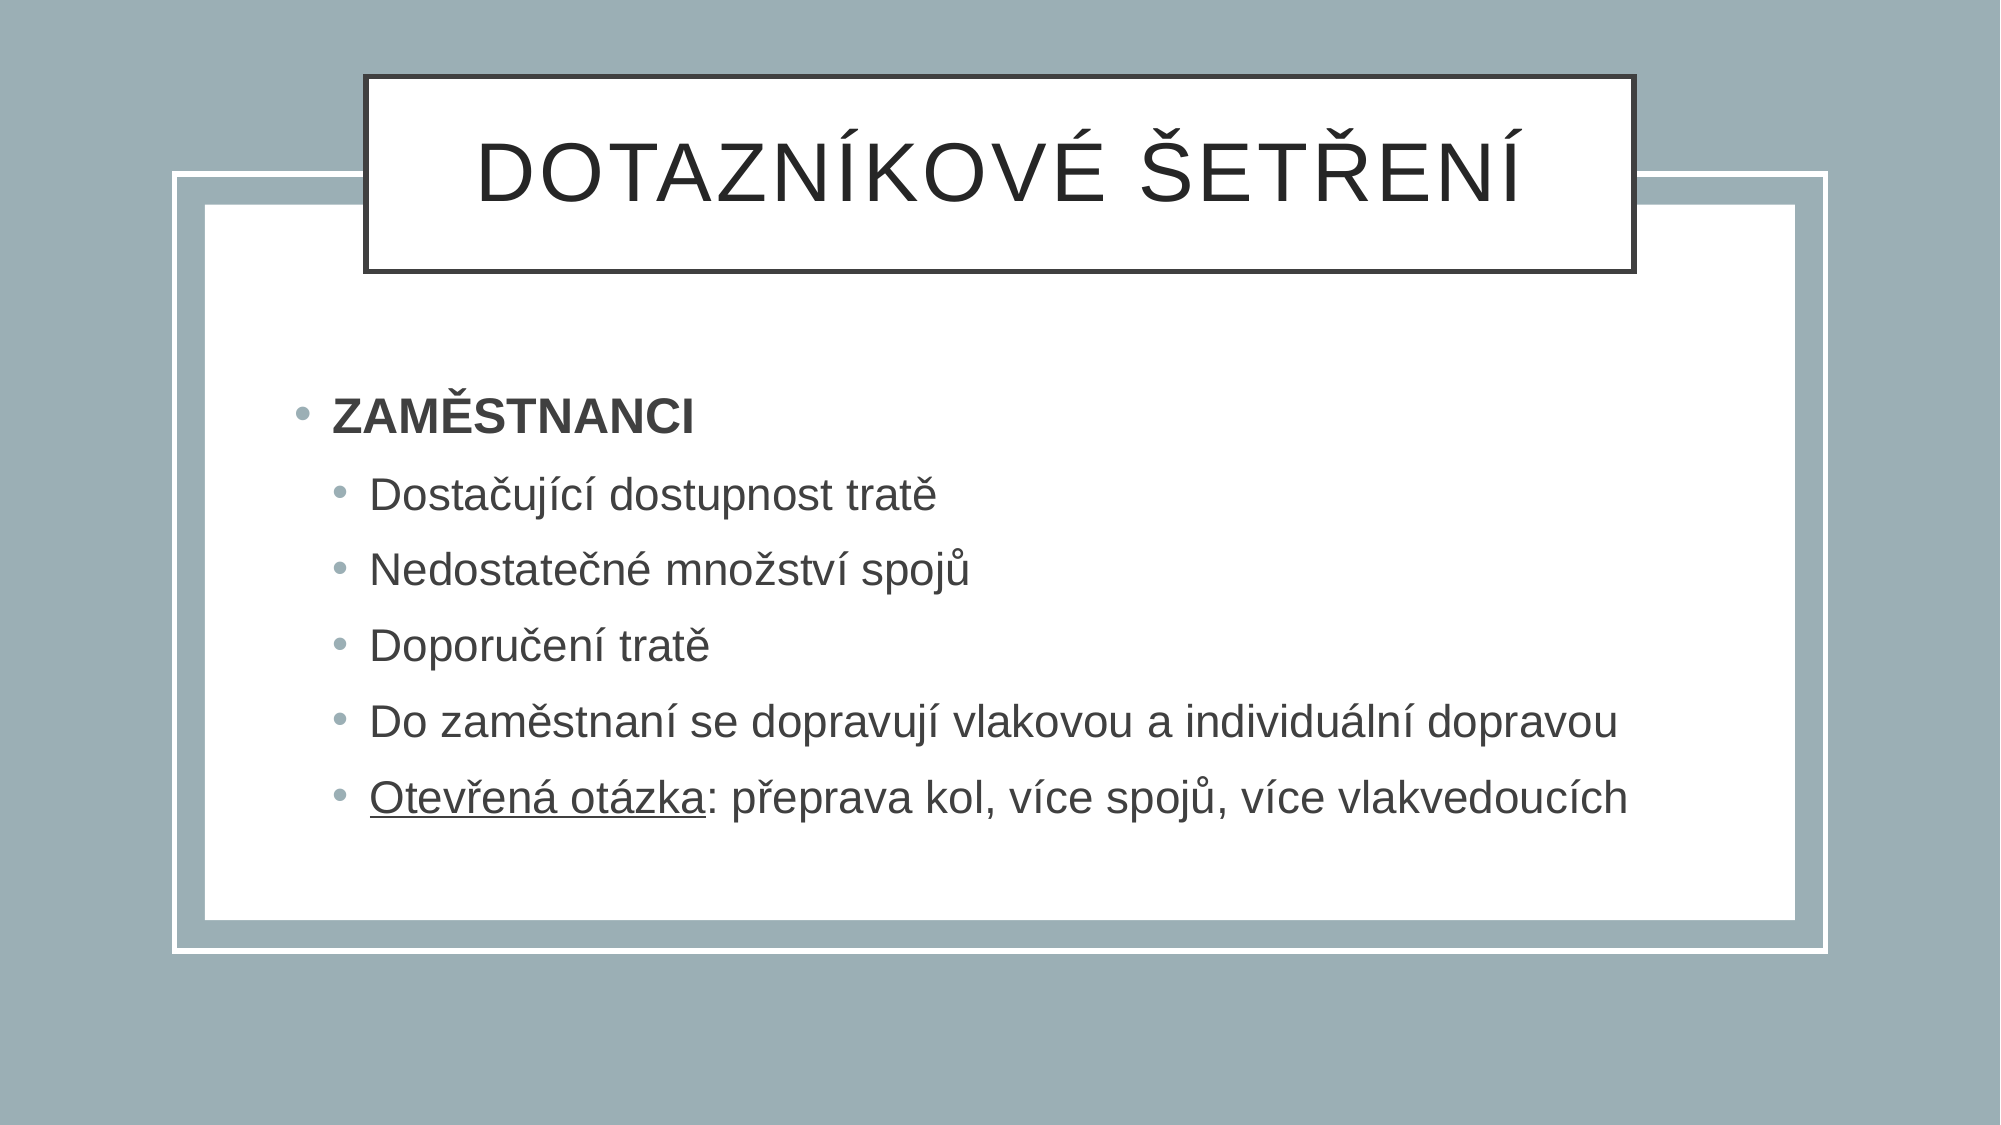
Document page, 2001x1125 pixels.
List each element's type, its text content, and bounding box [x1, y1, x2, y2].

list ZAMĚSTNANCI Dostačující dostupnost tratě Nedostatečné množství spojů Doporučení tratě Do zaměstnaní se dopravují vlakovou a individuální dopravou Otevřená otázka: přeprava kol, více spojů, více vlakvedoucích [279, 375, 1721, 849]
title Dotazníkové šetření [363, 74, 1637, 274]
text_box [173, 173, 1827, 952]
text_box [0, 0, 2000, 1125]
